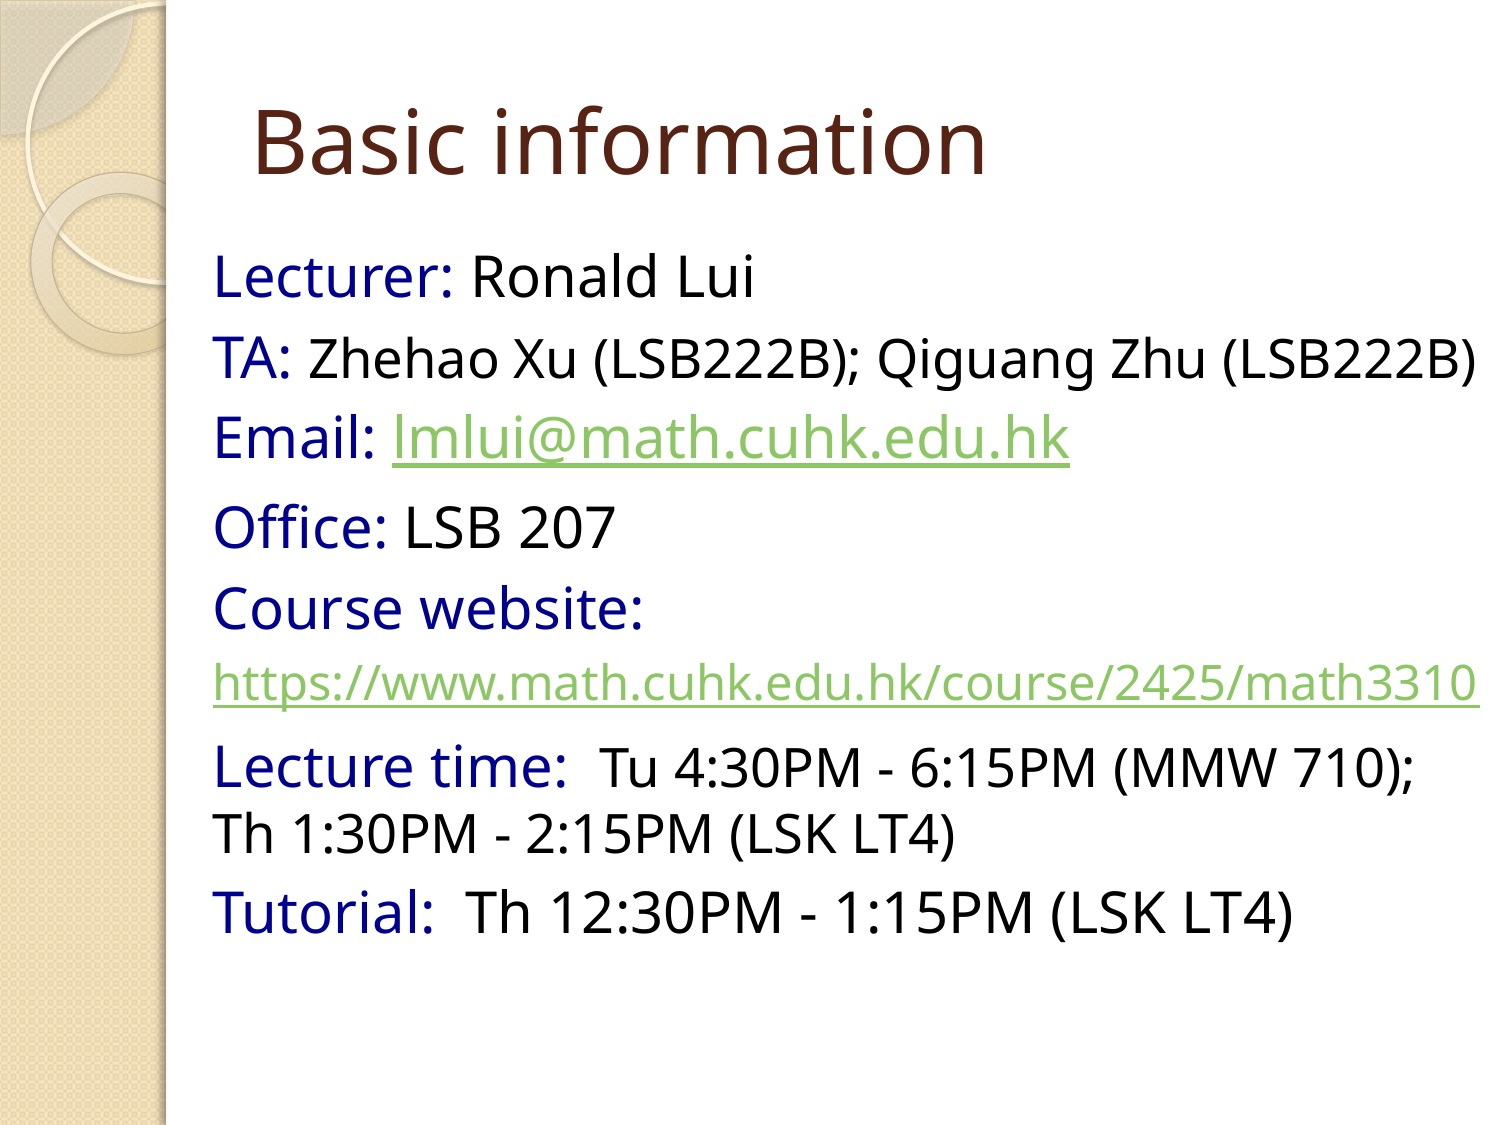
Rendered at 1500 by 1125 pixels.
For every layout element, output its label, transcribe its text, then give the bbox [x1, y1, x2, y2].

title Basic information [235, 45, 1466, 232]
list Lecturer: Ronald Lui TA: Zhehao Xu (LSB222B); Qiguang Zhu (LSB222B) Email: lmlui@math.cuhk.edu.hk Office: LSB 207 Course website: https://www.math.cuhk.edu.hk/course/2425/math3310 Lecture time: Tu 4:30PM - 6:15PM (MMW 710); Th 1:30PM - 2:15PM (LSK LT4) Tutorial: Th 12:30PM - 1:15PM (LSK LT4) [185, 232, 1499, 1021]
